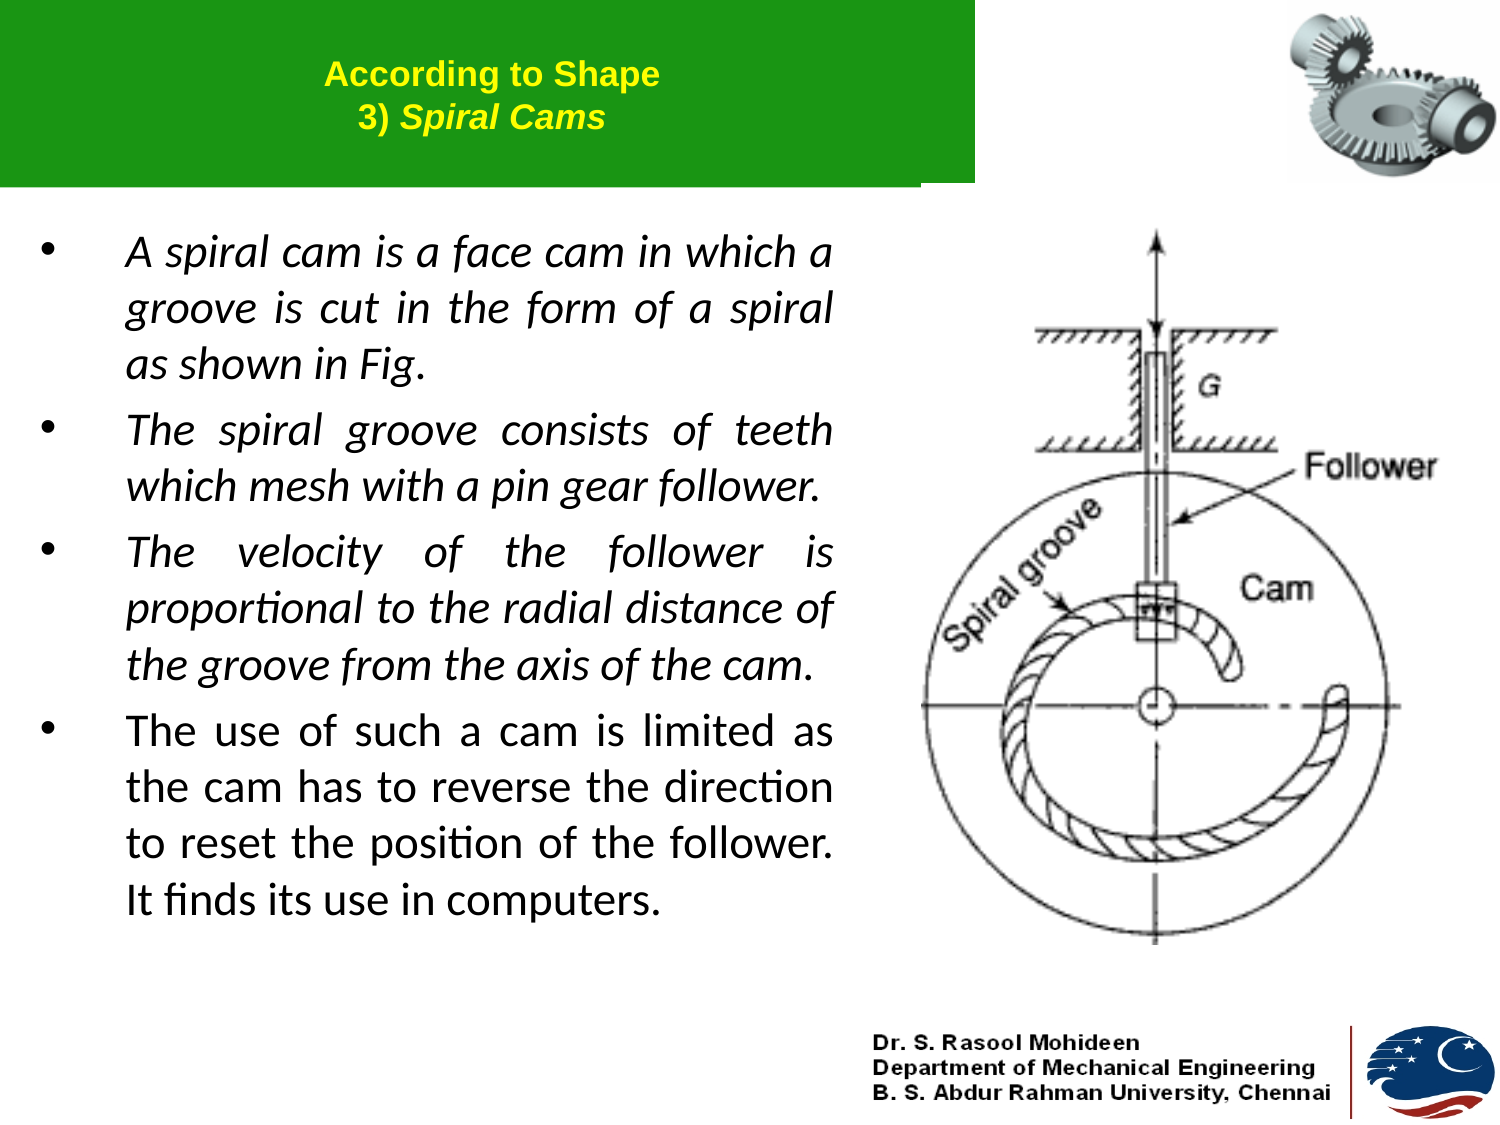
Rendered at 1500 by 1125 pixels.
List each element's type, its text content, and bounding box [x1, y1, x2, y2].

picture [920, 0, 1500, 945]
list A spiral cam is a face cam in which a groove is cut in the form of a spiral as shown in Fig. The spiral groove consists of teeth which mesh with a pin gear follower. The velocity of the follower is proportional to the radial distance of the groove from the axis of the cam. The use of such a cam is limited as the cam has to reverse the direction to reset the position of the follower. It finds its use in computers. [24, 212, 850, 945]
picture [862, 1024, 1500, 1125]
title According to Shape 3) Spiral Cams [0, 0, 975, 188]
